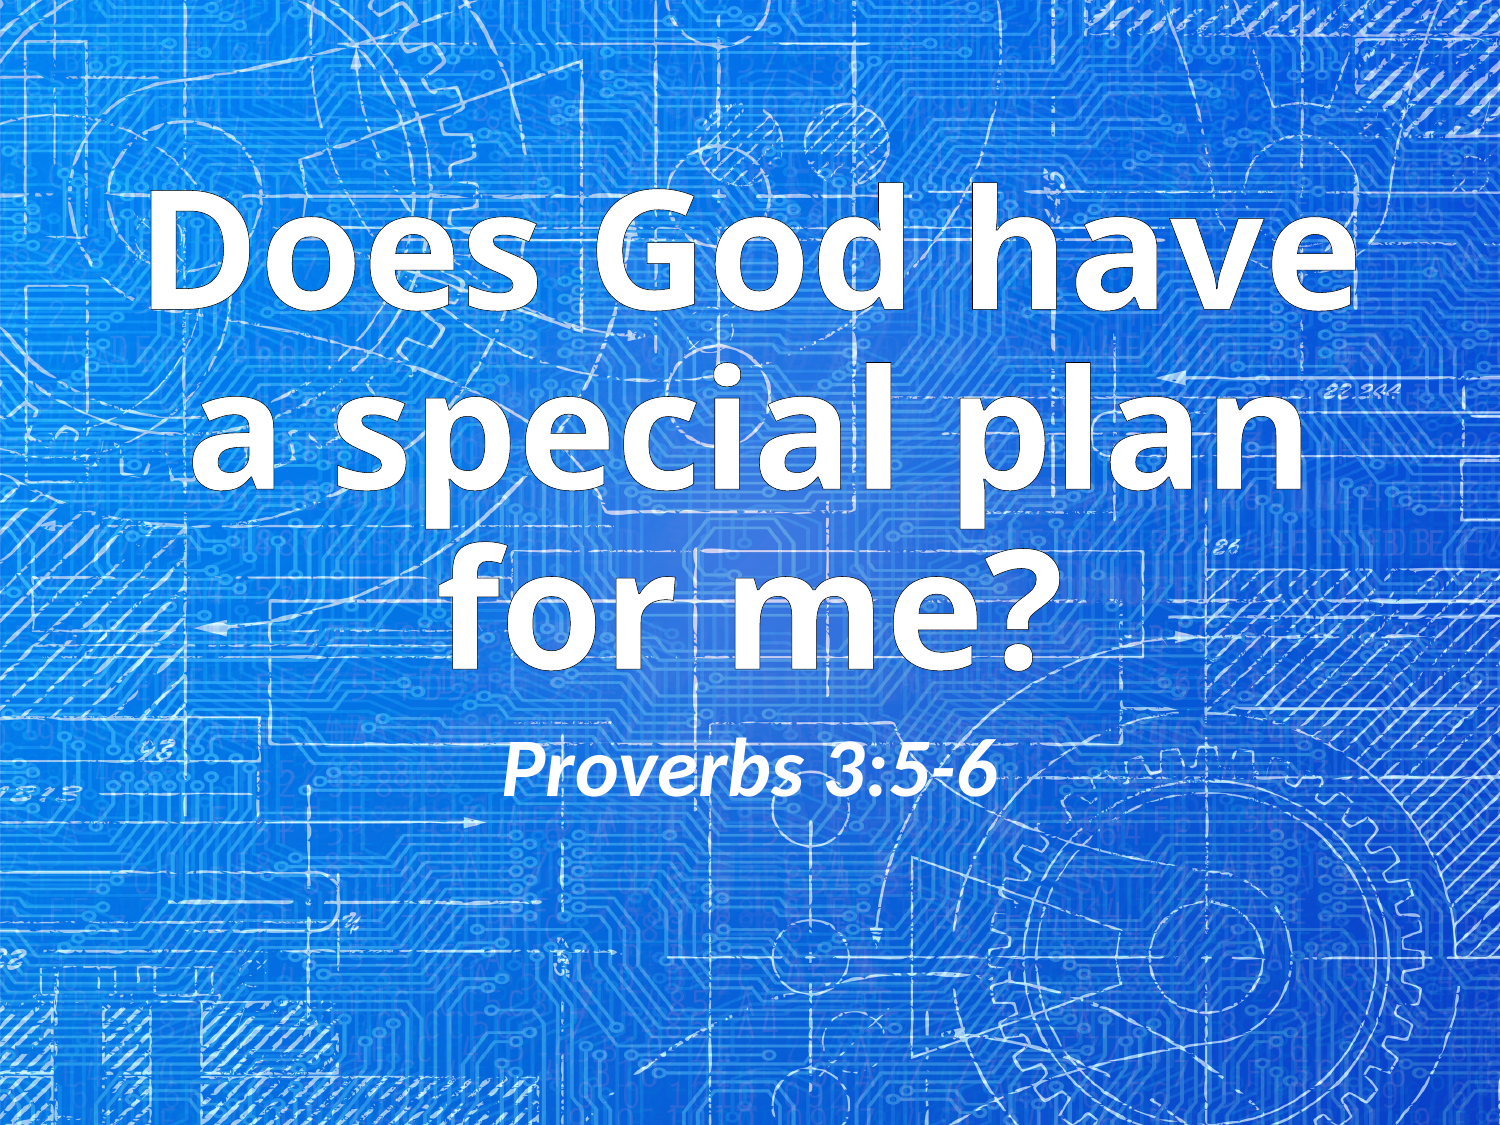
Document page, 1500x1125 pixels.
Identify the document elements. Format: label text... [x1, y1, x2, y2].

title Does God have a special plan for me? [112, 321, 1388, 713]
picture [0, 0, 1500, 1125]
subtitle Proverbs 3:5-6 [187, 716, 1313, 989]
